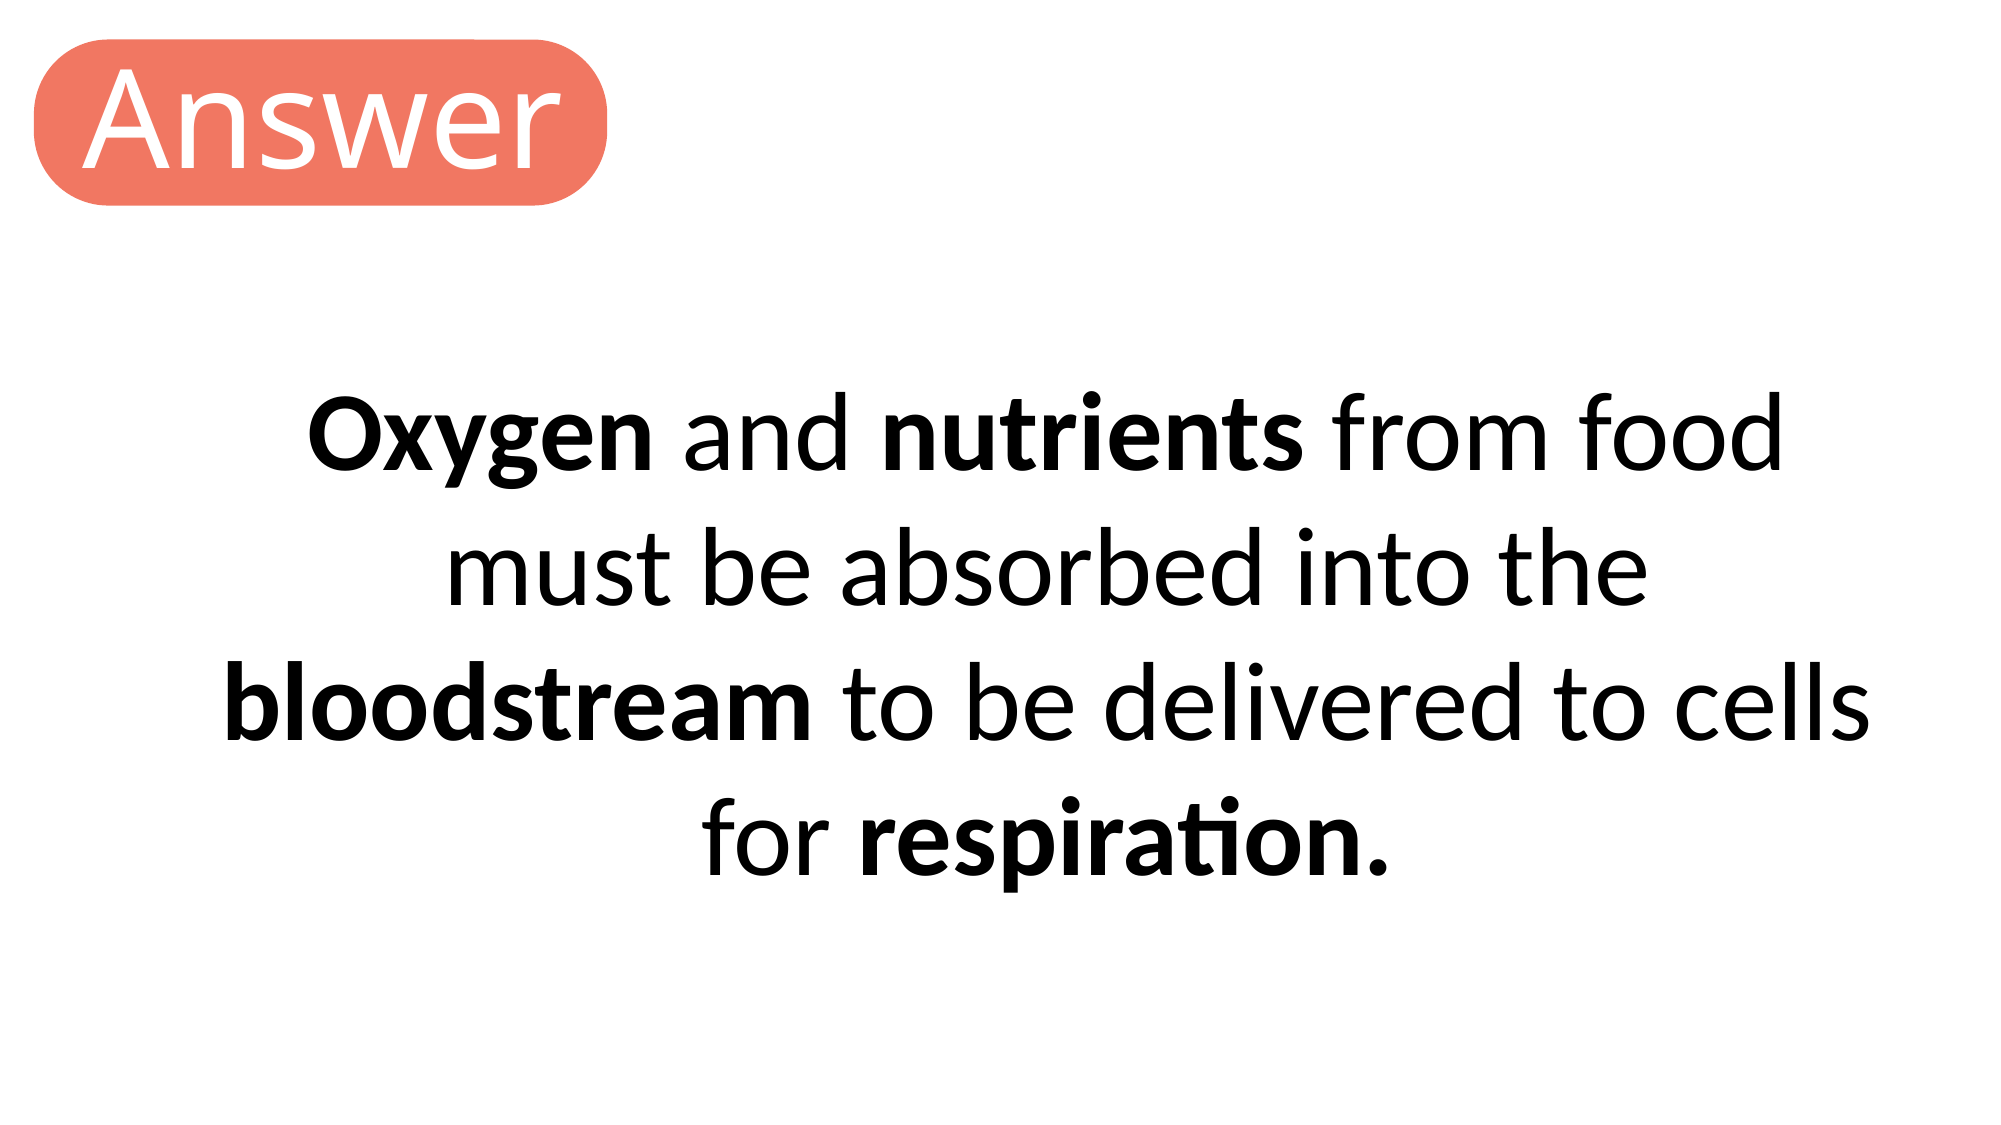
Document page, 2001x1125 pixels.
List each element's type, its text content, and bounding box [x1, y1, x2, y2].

text_box Oxygen and nutrients from food must be absorbed into the bloodstream to be delivered to cells for respiration. [171, 350, 1924, 906]
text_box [17, 23, 629, 206]
